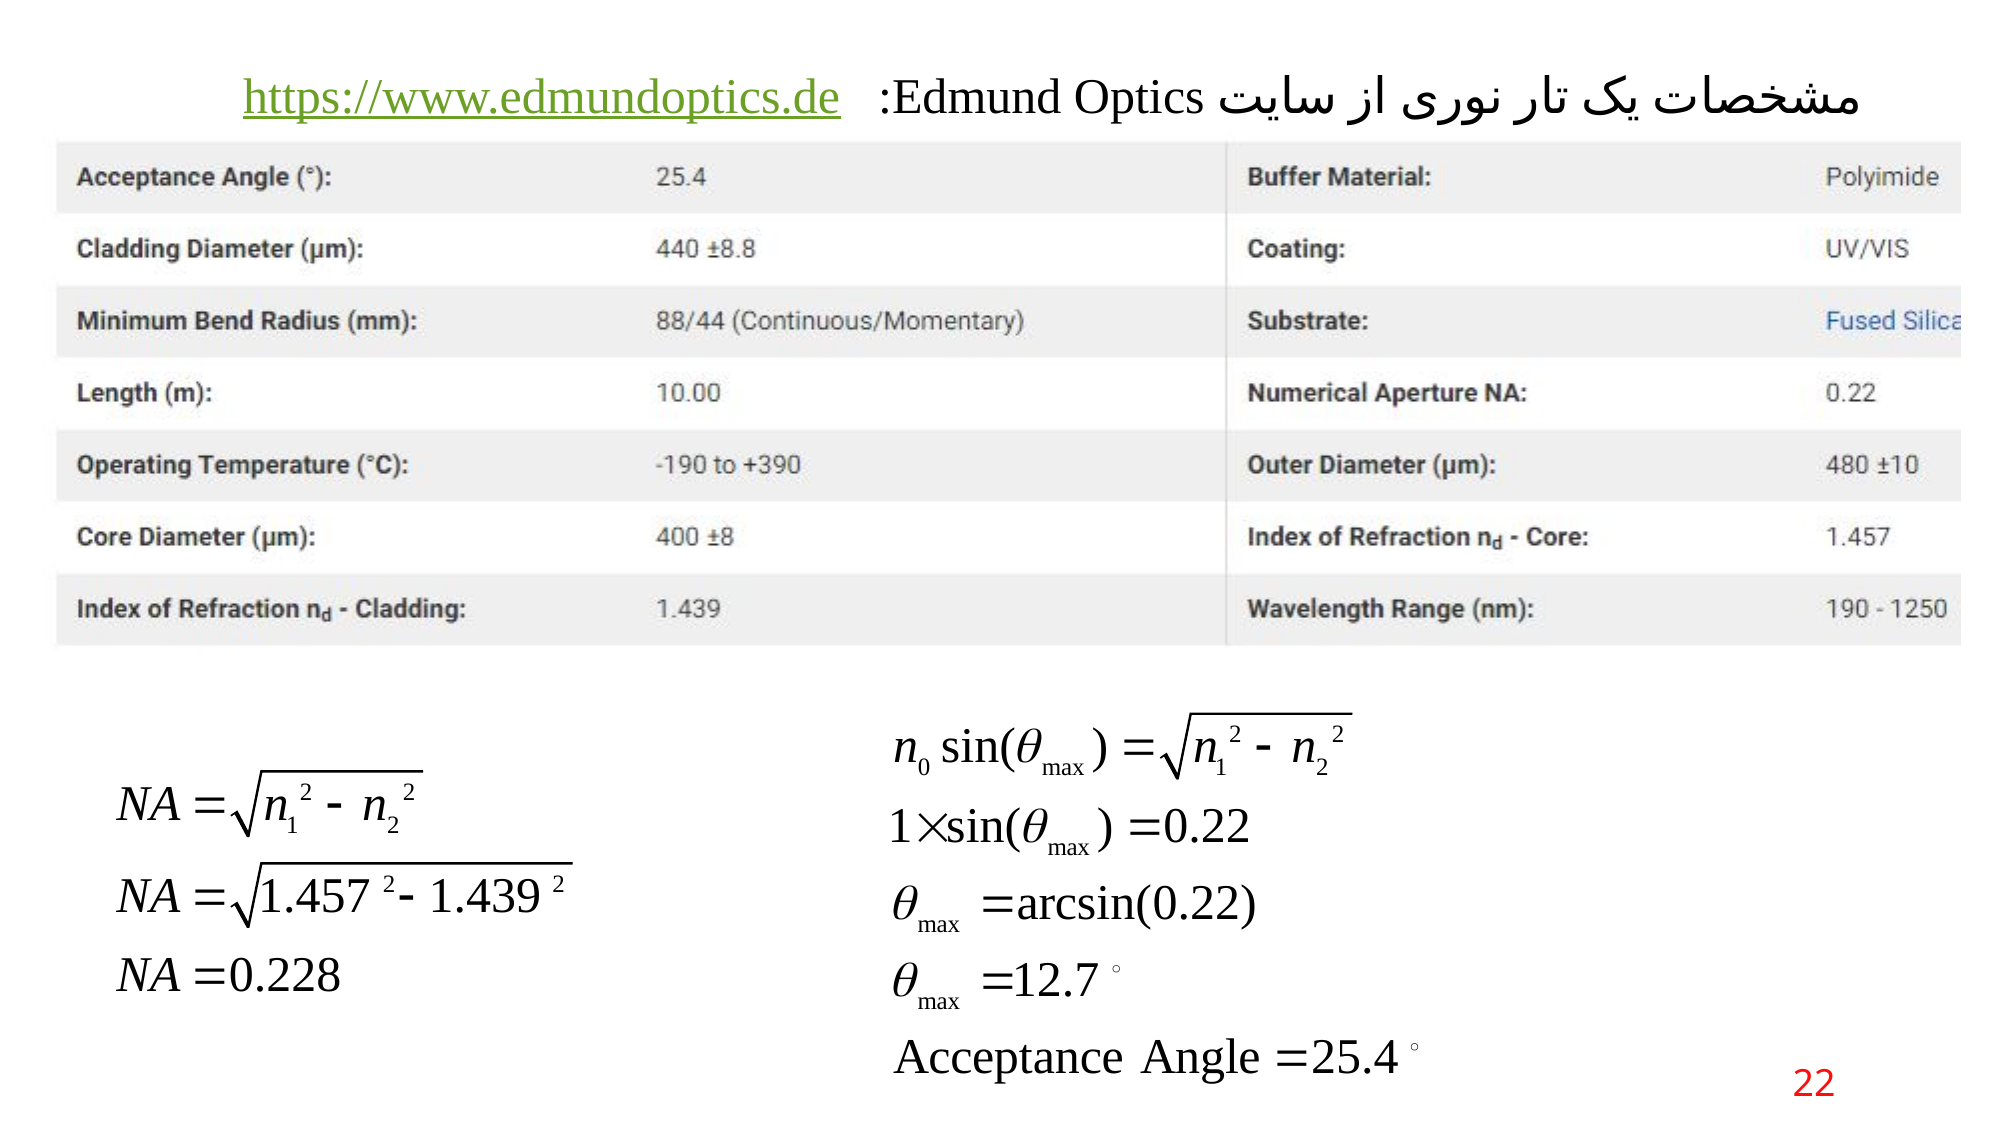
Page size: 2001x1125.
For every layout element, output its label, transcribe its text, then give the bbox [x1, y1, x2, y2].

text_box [110, 764, 578, 998]
slide_number 22 [1777, 1061, 1938, 1107]
picture [43, 132, 1961, 651]
text_box مشخصات یک تار نوری از سایت Edmund Optics: https://www.edmundoptics.de [184, 25, 1878, 127]
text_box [889, 706, 1424, 1091]
